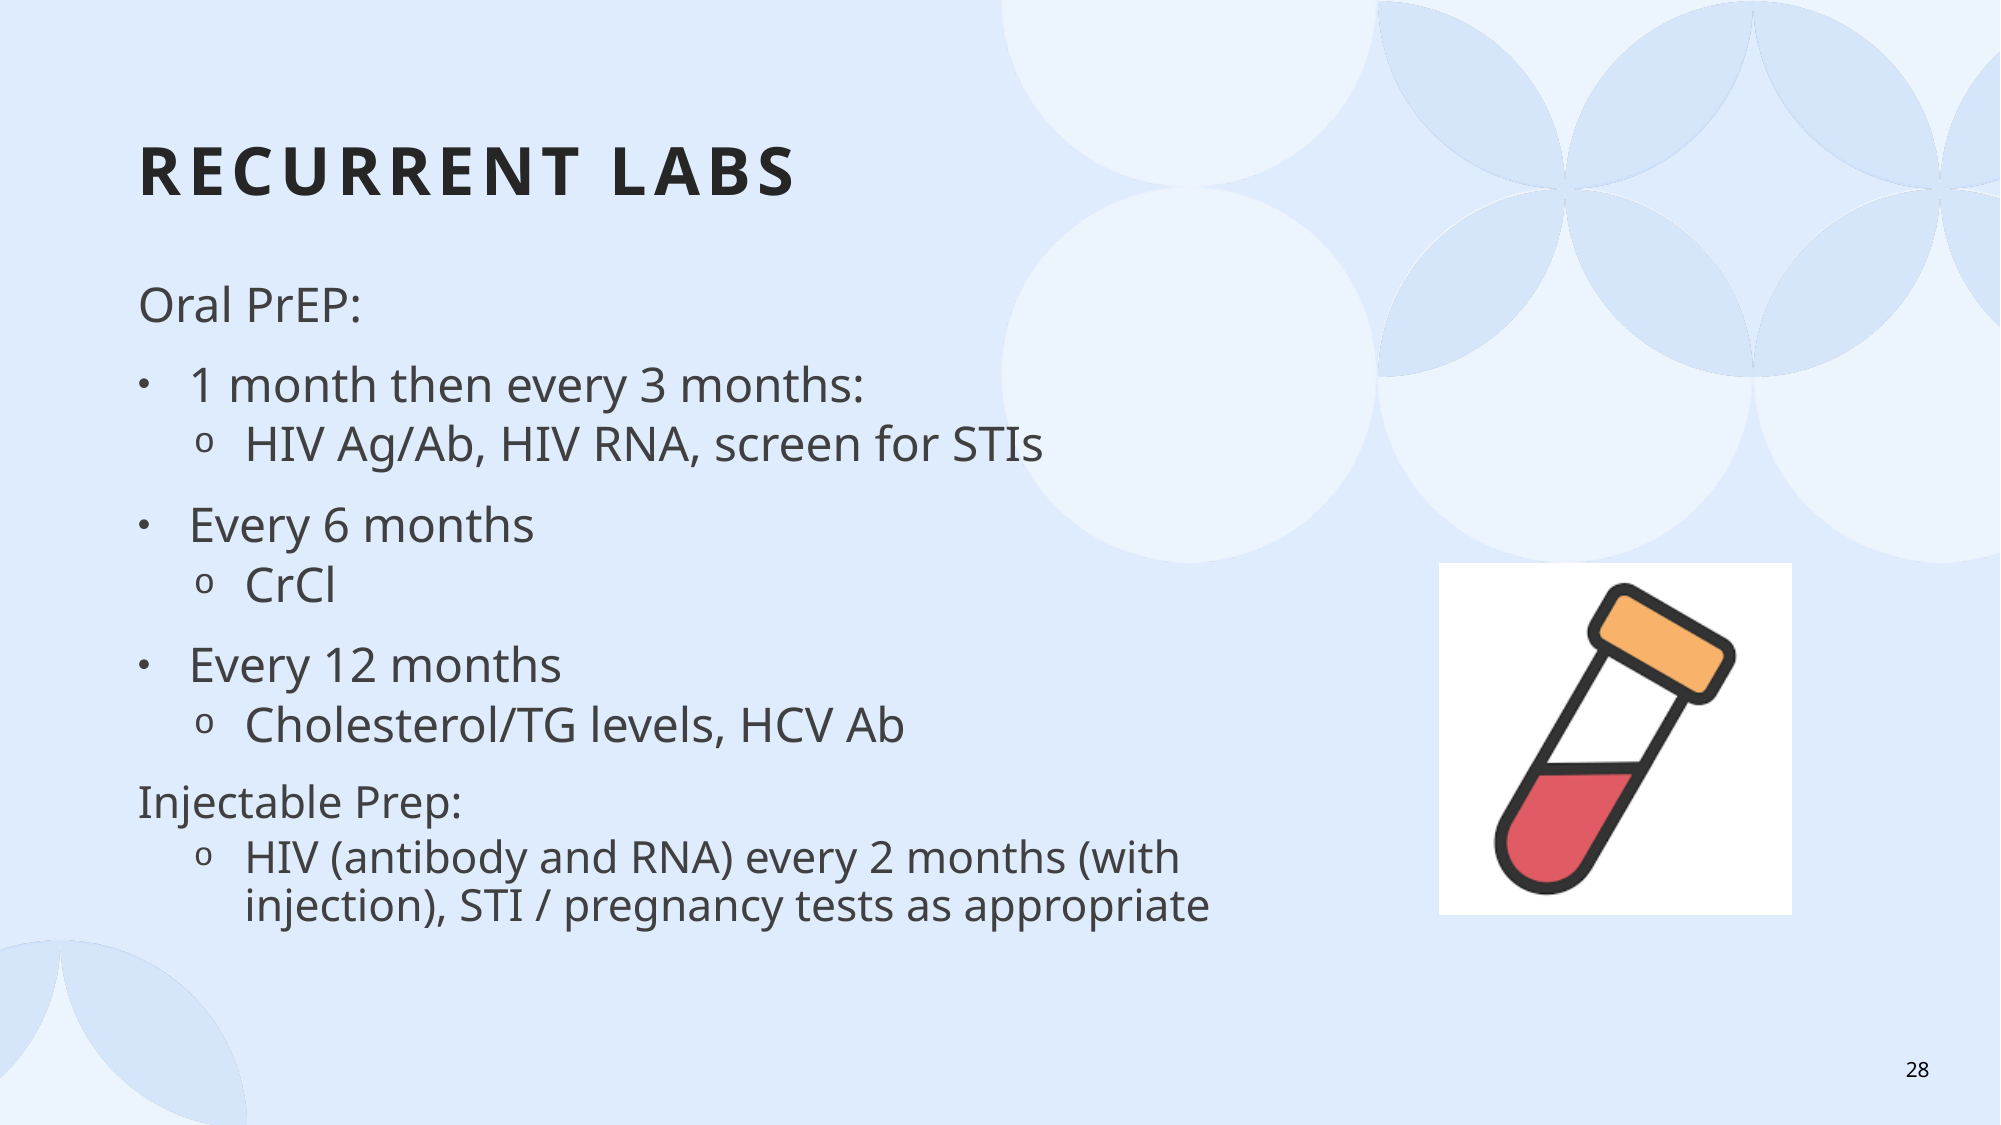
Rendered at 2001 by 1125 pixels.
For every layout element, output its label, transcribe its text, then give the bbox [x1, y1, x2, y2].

list Oral PrEP: 1 month then every 3 months: HIV Ag/Ab, HIV RNA, screen for STIs Every 6 months CrCl Every 12 months Cholesterol/TG levels, HCV Ab Injectable Prep: HIV (antibody and RNA) every 2 months (with injection), STI / pregnancy tests as appropriate [138, 252, 1214, 987]
picture [999, 0, 2000, 915]
title Recurrent labs [138, 138, 1857, 230]
picture [0, 940, 247, 1125]
slide_number 28 [1791, 1047, 1930, 1095]
